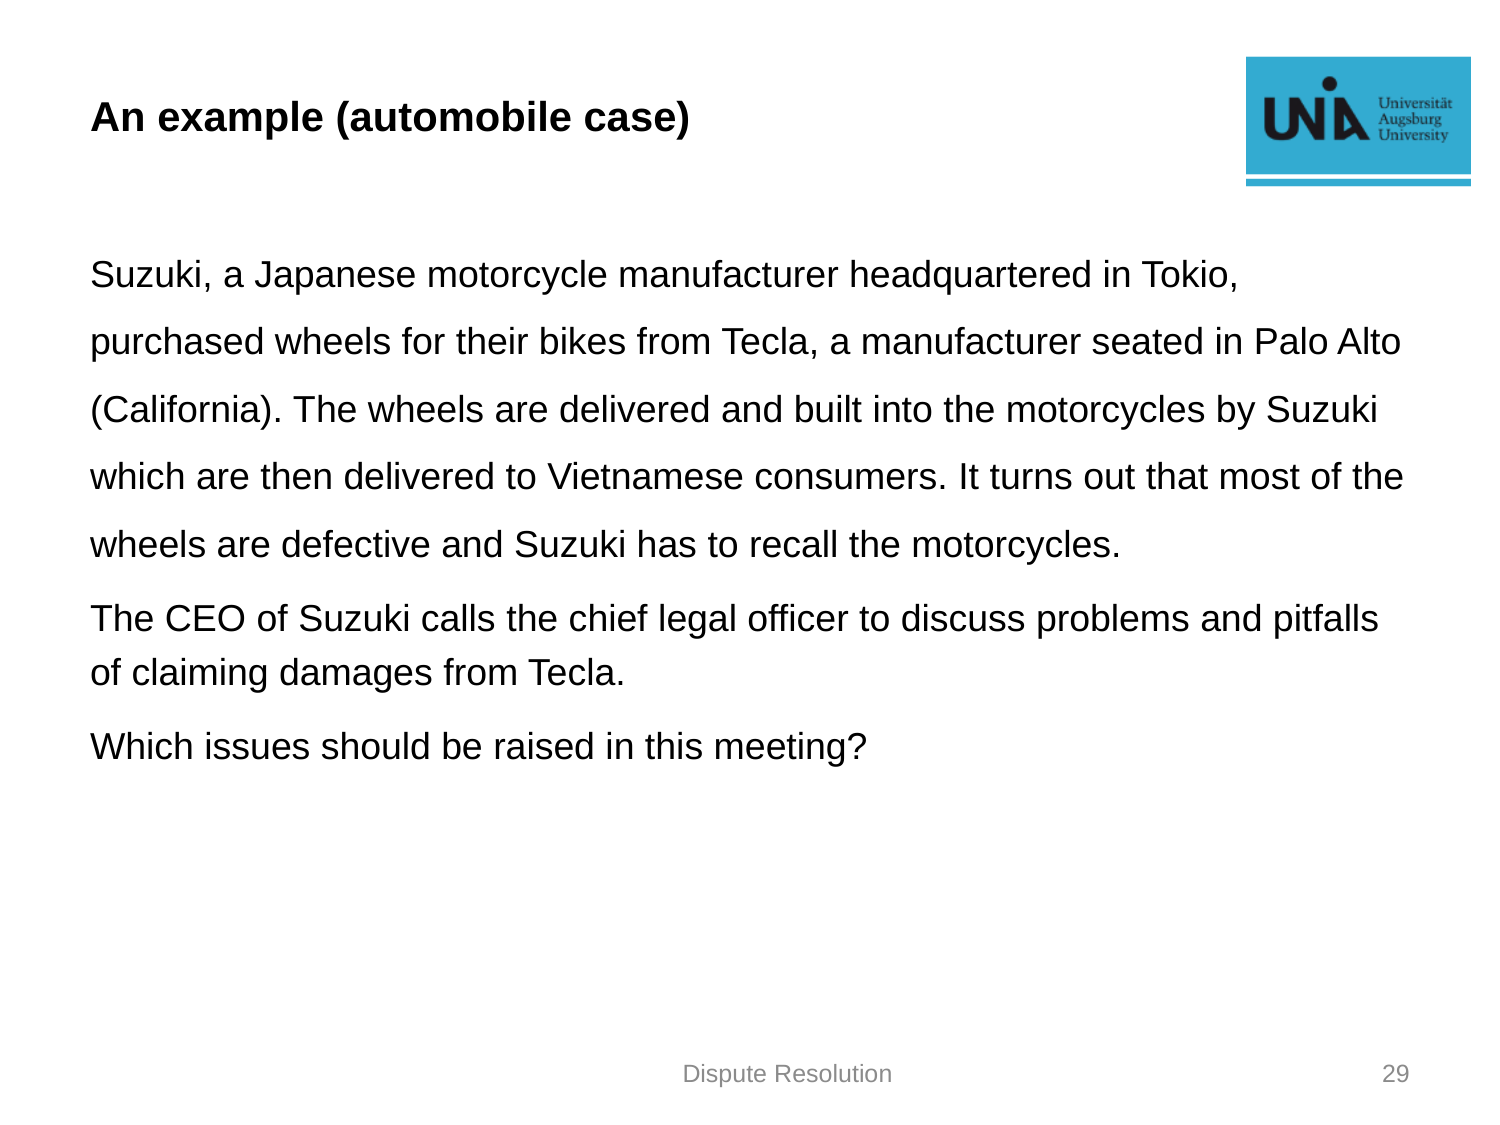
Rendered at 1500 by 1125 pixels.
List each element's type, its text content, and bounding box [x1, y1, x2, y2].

list Suzuki, a Japanese motorcycle manufacturer headquartered in Tokio, purchased wheels for their bikes from Tecla, a manufacturer seated in Palo Alto (California). The wheels are delivered and built into the motorcycles by Suzuki which are then delivered to Vietnamese consumers. It turns out that most of the wheels are defective and Suzuki has to recall the motorcycles. The CEO of Suzuki calls the chief legal officer to discuss problems and pitfalls of claiming damages from Tecla. Which issues should be raised in this meeting? [75, 219, 1425, 1005]
picture [1246, 42, 1471, 188]
footer Dispute Resolution [254, 1042, 1322, 1103]
title An example (automobile case) [75, 45, 1176, 185]
slide_number 29 [1338, 1042, 1425, 1103]
